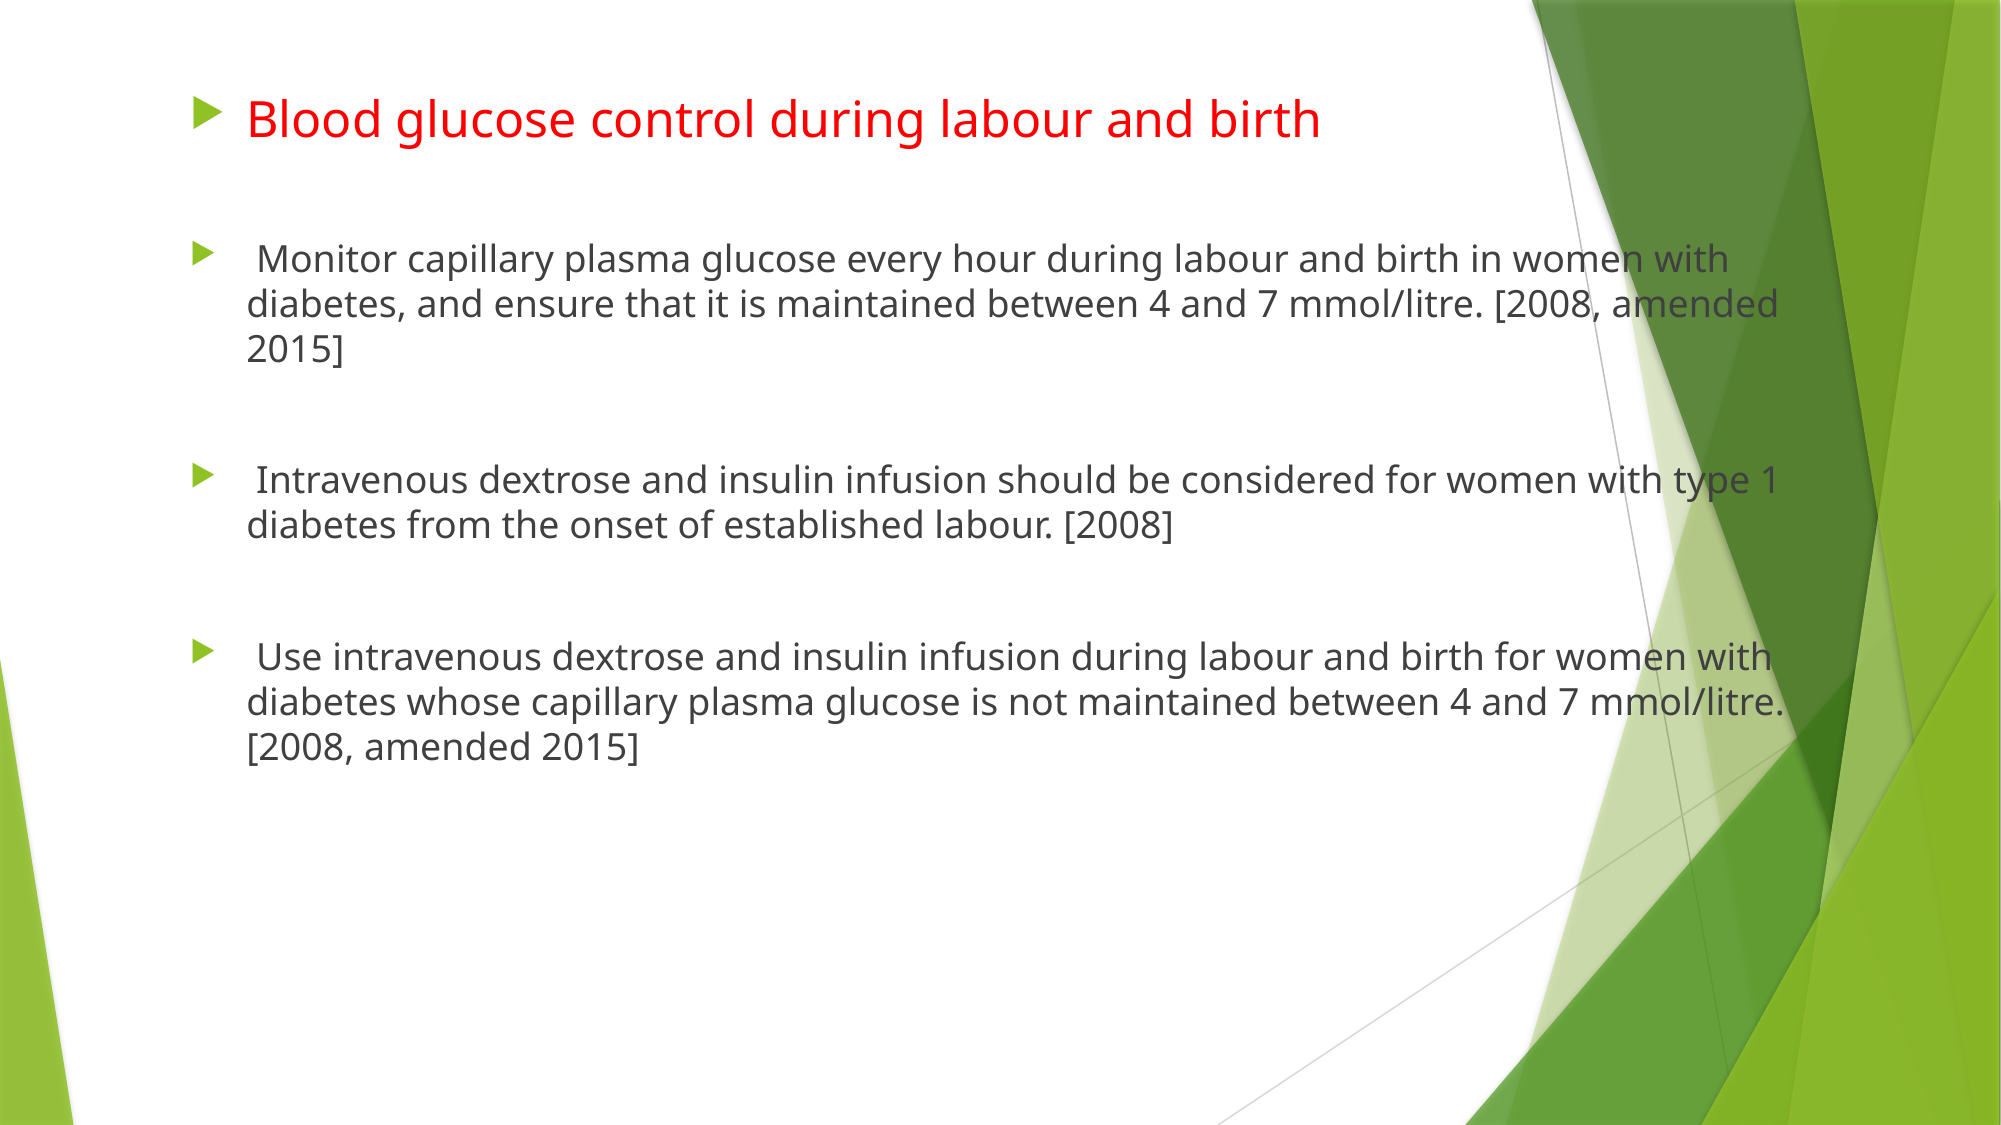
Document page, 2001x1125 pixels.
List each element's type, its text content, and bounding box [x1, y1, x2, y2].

list Blood glucose control during labour and birth Monitor capillary plasma glucose every hour during labour and birth in women with diabetes, and ensure that it is maintained between 4 and 7 mmol/litre. [2008, amended 2015] Intravenous dextrose and insulin infusion should be considered for women with type 1 diabetes from the onset of established labour. [2008] Use intravenous dextrose and insulin infusion during labour and birth for women with diabetes whose capillary plasma glucose is not maintained between 4 and 7 mmol/litre. [2008, amended 2015] [174, 80, 1825, 990]
